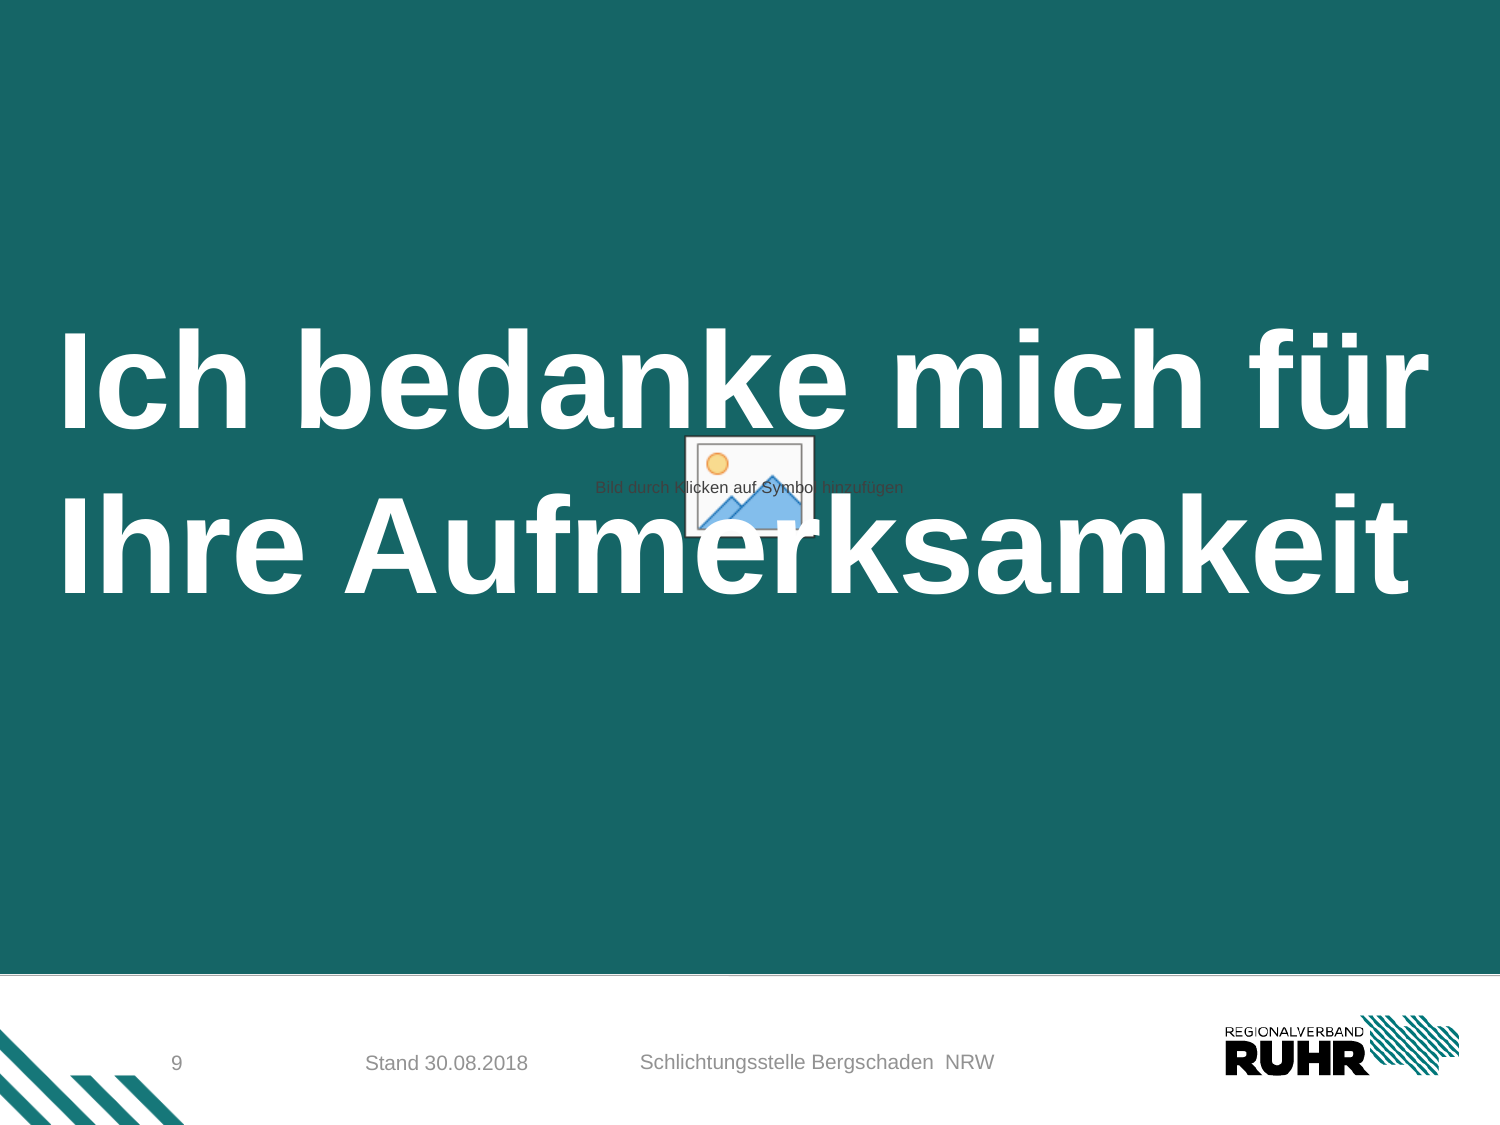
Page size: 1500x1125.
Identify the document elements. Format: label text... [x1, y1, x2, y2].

footer Schlichtungsstelle Bergschaden NRW [634, 1048, 1223, 1080]
picture [1225, 1015, 1459, 1076]
picture [0, 1029, 184, 1125]
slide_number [367, 1049, 541, 1081]
picture [0, 0, 1500, 975]
slide_number 9 [171, 1049, 367, 1081]
